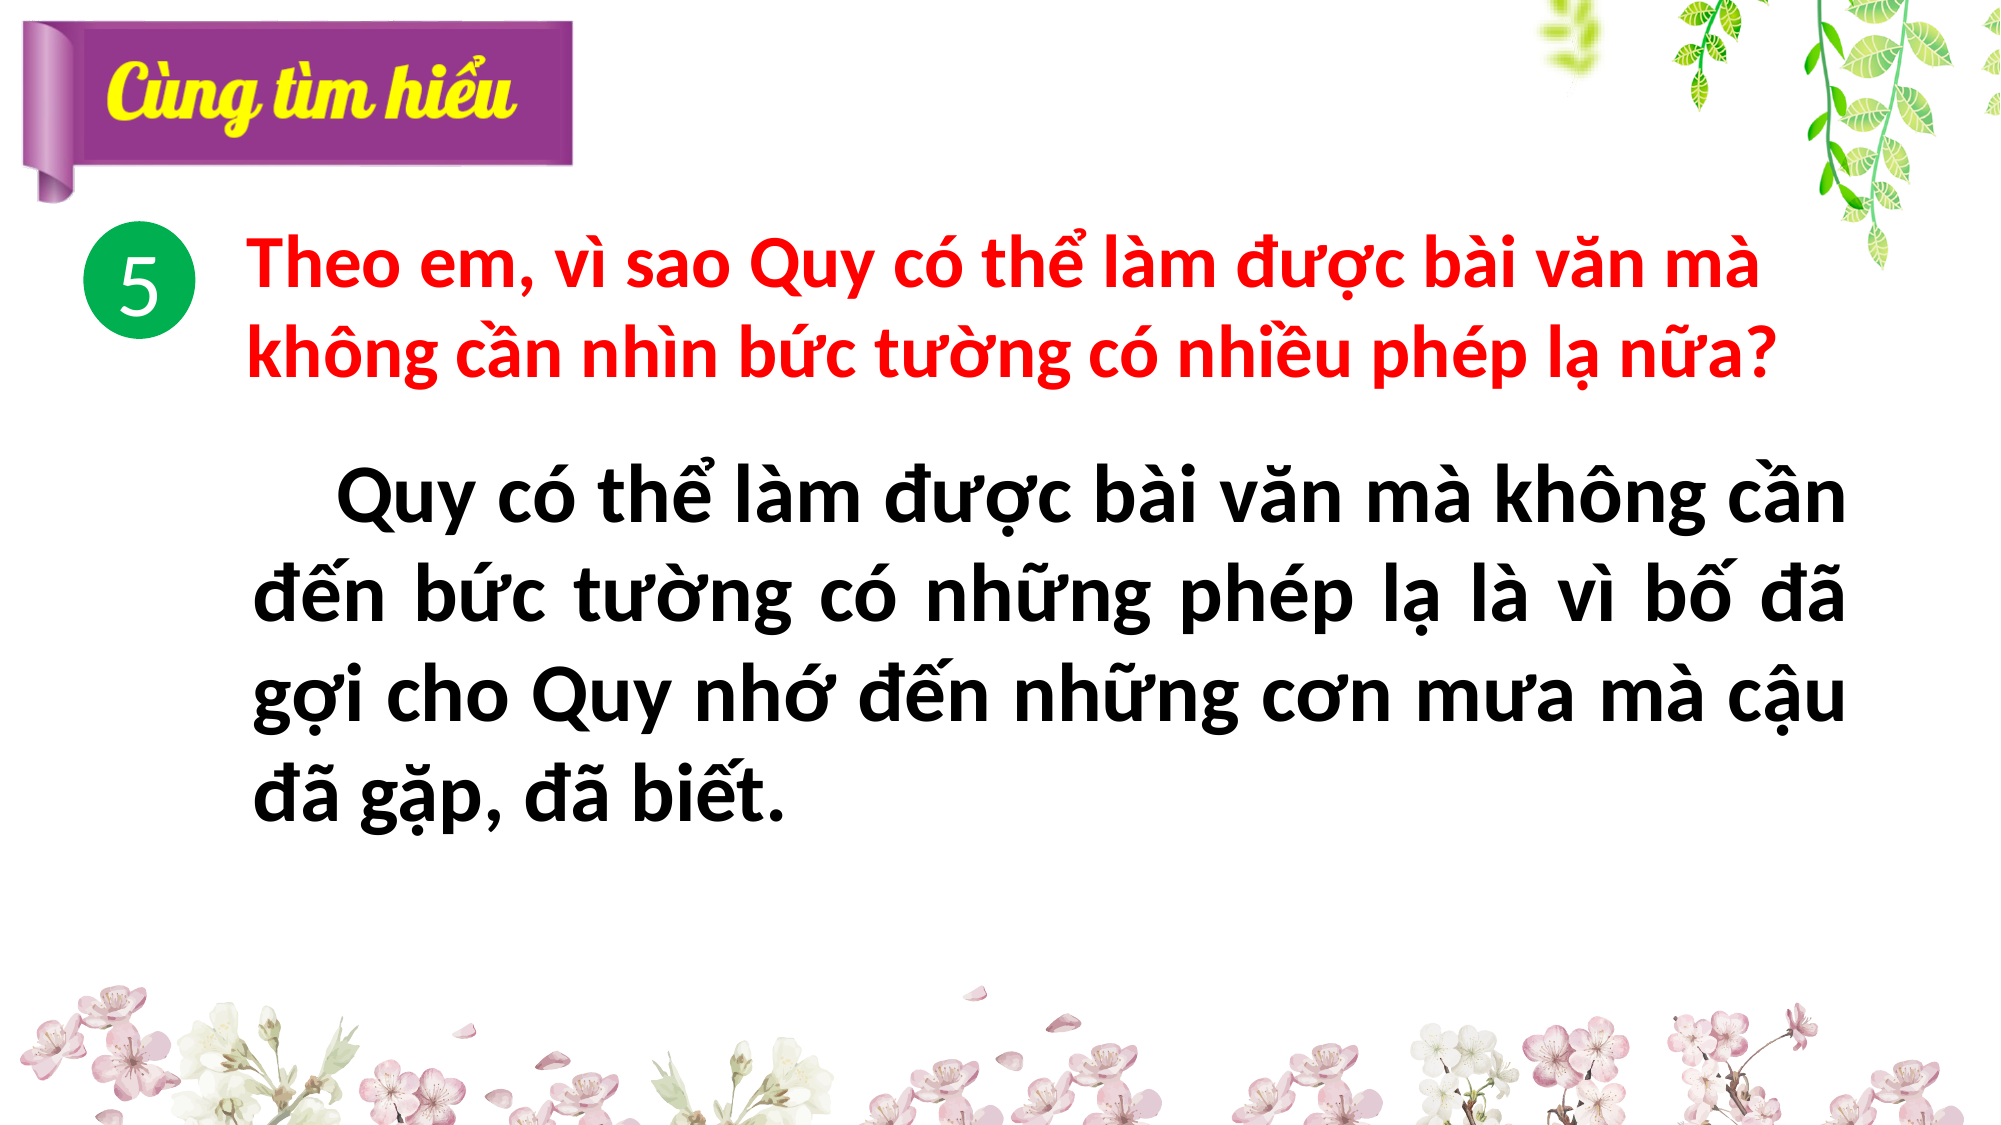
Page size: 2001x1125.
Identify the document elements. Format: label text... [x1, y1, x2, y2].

picture [1529, 0, 2000, 272]
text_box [19, 985, 1965, 1125]
picture [0, 16, 583, 206]
text_box Quy có thể làm được bài văn mà không cần đến bức tường có những phép lạ là vì bố đã gợi cho Quy nhớ đến những cơn mưa mà cậu đã gặp, đã biết. [238, 431, 1865, 846]
text_box 5 [83, 221, 196, 339]
text_box Theo em, vì sao Quy có thể làm được bài văn mà không cần nhìn bức tường có nhiều phép lạ nữa? [232, 205, 1859, 401]
